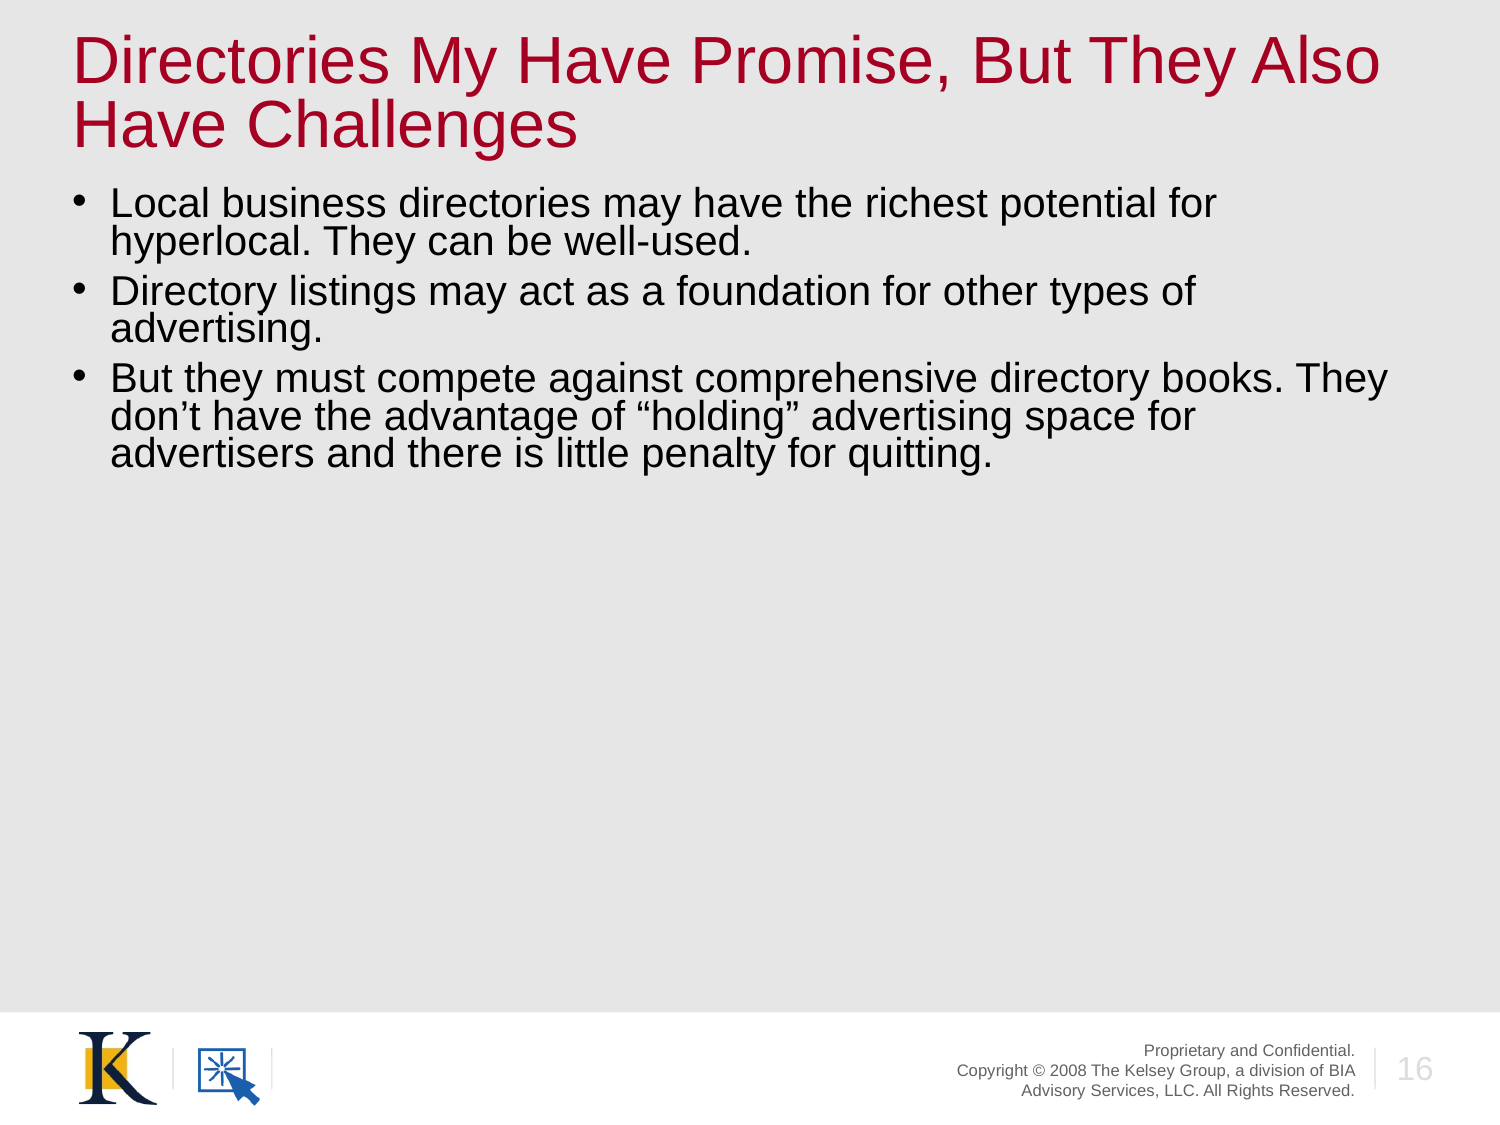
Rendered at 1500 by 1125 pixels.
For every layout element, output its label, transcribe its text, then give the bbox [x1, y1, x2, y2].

list Local business directories may have the richest potential for hyperlocal. They can be well-used. Directory listings may act as a foundation for other types of advertising. But they must compete against comprehensive directory books. They don’t have the advantage of “holding” advertising space for advertisers and there is little penalty for quitting. [56, 180, 1407, 491]
title Directories My Have Promise, But They Also Have Challenges [56, 3, 1407, 180]
picture [196, 1043, 260, 1107]
picture [79, 1032, 157, 1105]
